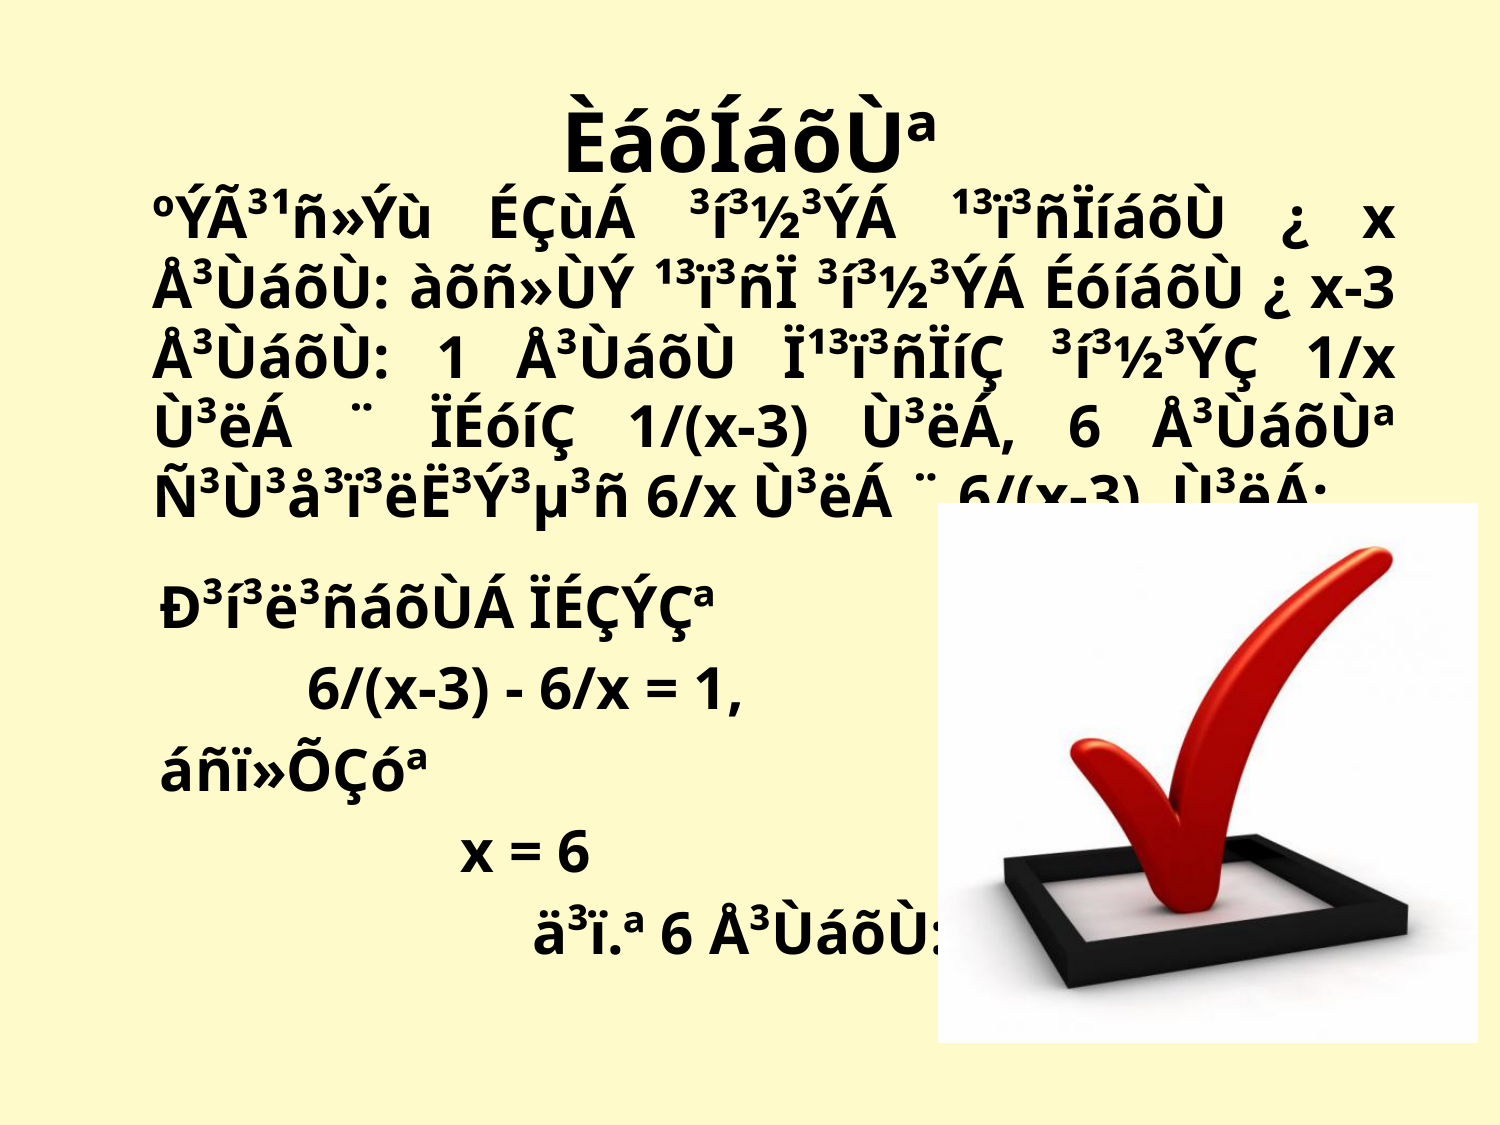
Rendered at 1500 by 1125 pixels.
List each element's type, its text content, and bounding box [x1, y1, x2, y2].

title ÈáõÍáõÙª [75, 45, 1425, 233]
picture [938, 503, 1479, 1043]
list Ð³í³ë³ñáõÙÁ ÏÉÇÝÇª 6/(x-3) - 6/x = 1, áñï»ÕÇóª x = 6 ä³ï.ª 6 Å³ÙáõÙ: [88, 562, 933, 1012]
list ºÝÃ³¹ñ»Ýù ÉÇùÁ ³í³½³ÝÁ ¹³ï³ñÏíáõÙ ¿ x Å³ÙáõÙ: àõñ»ÙÝ ¹³ï³ñÏ ³í³½³ÝÁ ÉóíáõÙ ¿ x-3 Å³ÙáõÙ: 1 Å³ÙáõÙ Ï¹³ï³ñÏíÇ ³í³½³ÝÇ 1/x Ù³ëÁ ¨ ÏÉóíÇ 1/(x-3) Ù³ëÁ, 6 Å³ÙáõÙª Ñ³Ù³å³ï³ëË³Ý³µ³ñ 6/x Ù³ëÁ ¨ 6/(x-3) Ù³ëÁ: [53, 172, 1412, 587]
